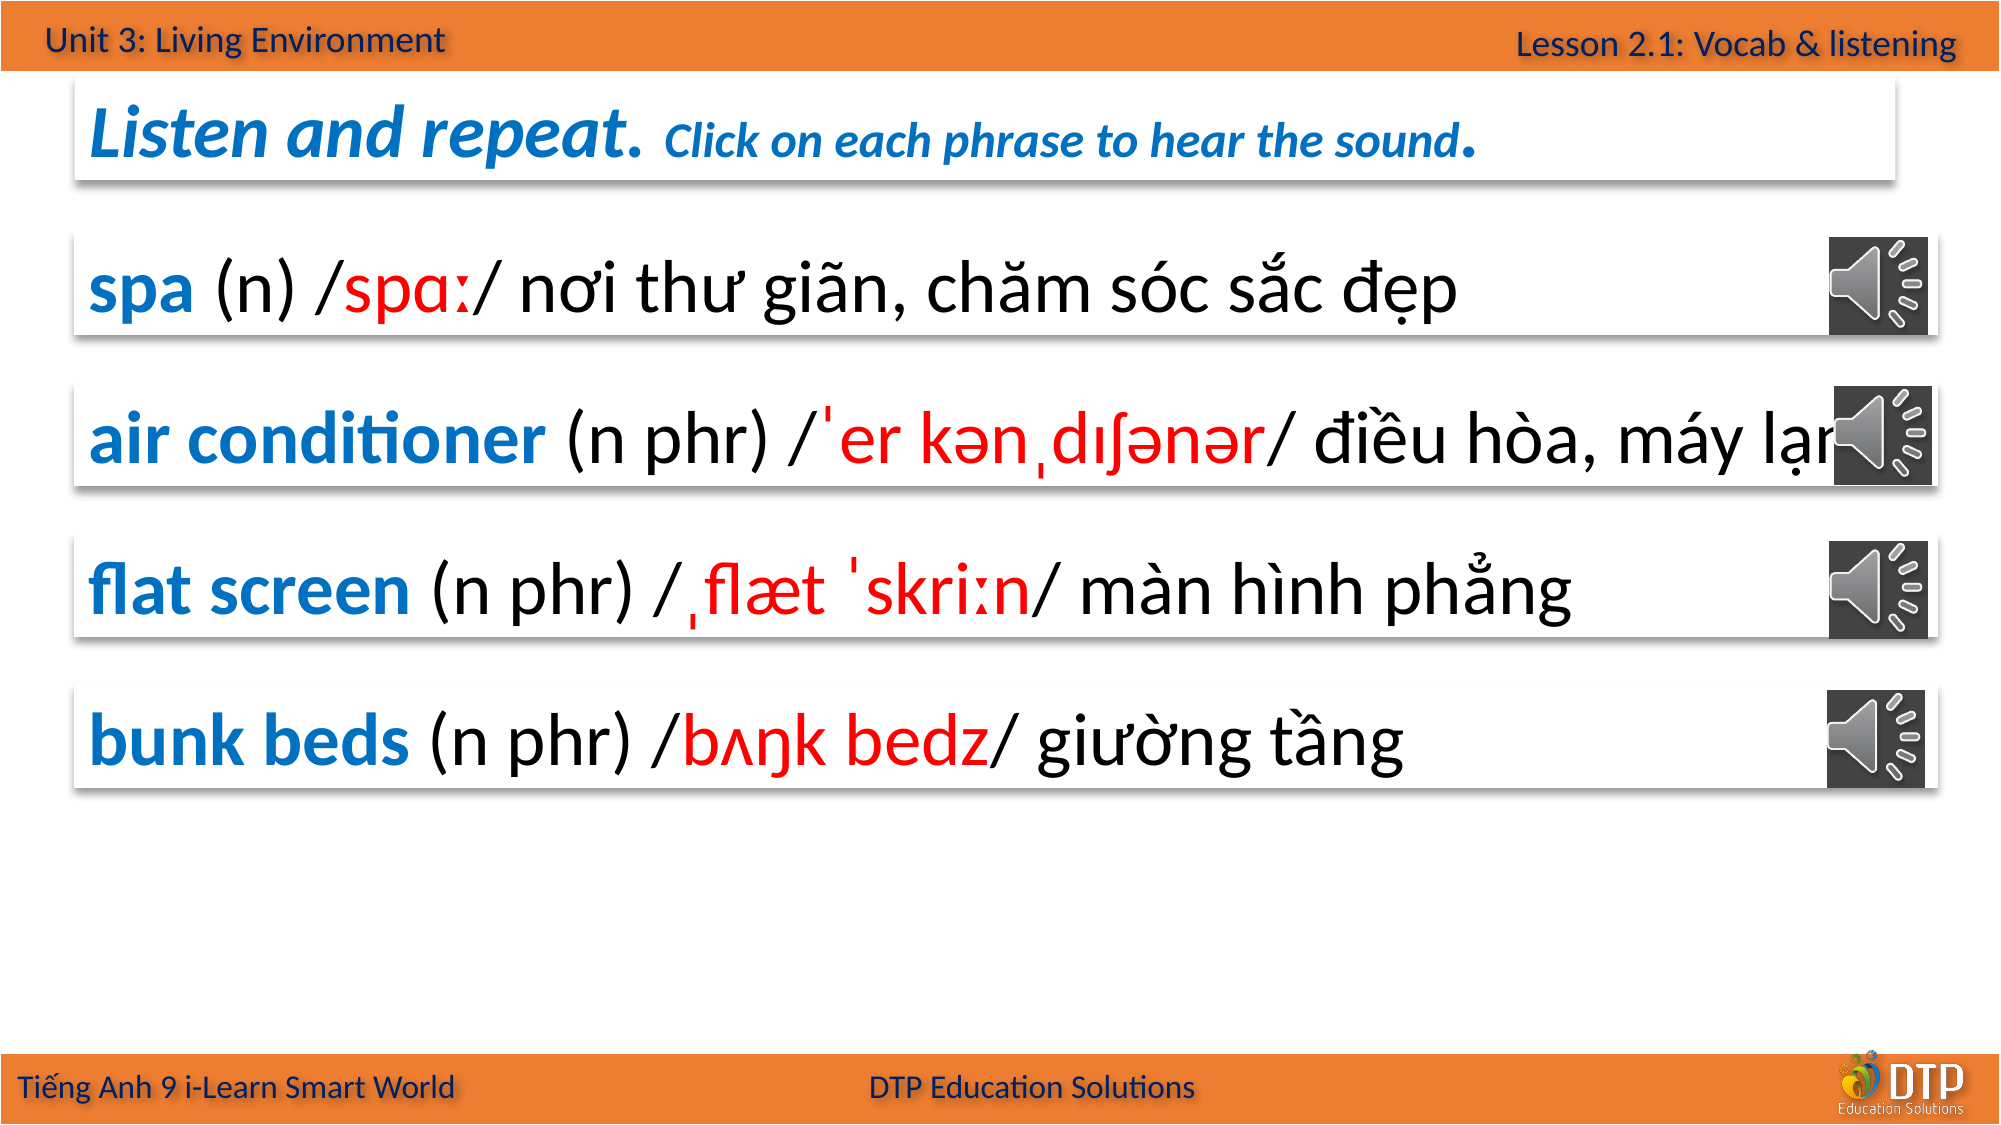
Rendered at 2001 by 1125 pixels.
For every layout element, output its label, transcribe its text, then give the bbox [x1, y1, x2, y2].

text_box flat screen (n phr) /ˌflæt ˈskriːn/ màn hình phẳng [74, 532, 1938, 637]
picture [1828, 540, 1929, 641]
text_box air conditioner (n phr) /ˈer kənˌdɪʃənər/ điều hòa, máy lạnh [74, 381, 1938, 486]
picture [1825, 689, 1926, 790]
picture [1832, 385, 1933, 486]
text_box bunk beds (n phr) /bʌŋk bedz/ giường tầng [74, 683, 1938, 788]
text_box Listen and repeat. Click on each phrase to hear the sound. [74, 75, 1896, 180]
picture [1828, 236, 1929, 337]
picture [1839, 1050, 1963, 1114]
text_box spa (n) /spɑː/ nơi thư giãn, chăm sóc sắc đẹp [74, 230, 1938, 335]
